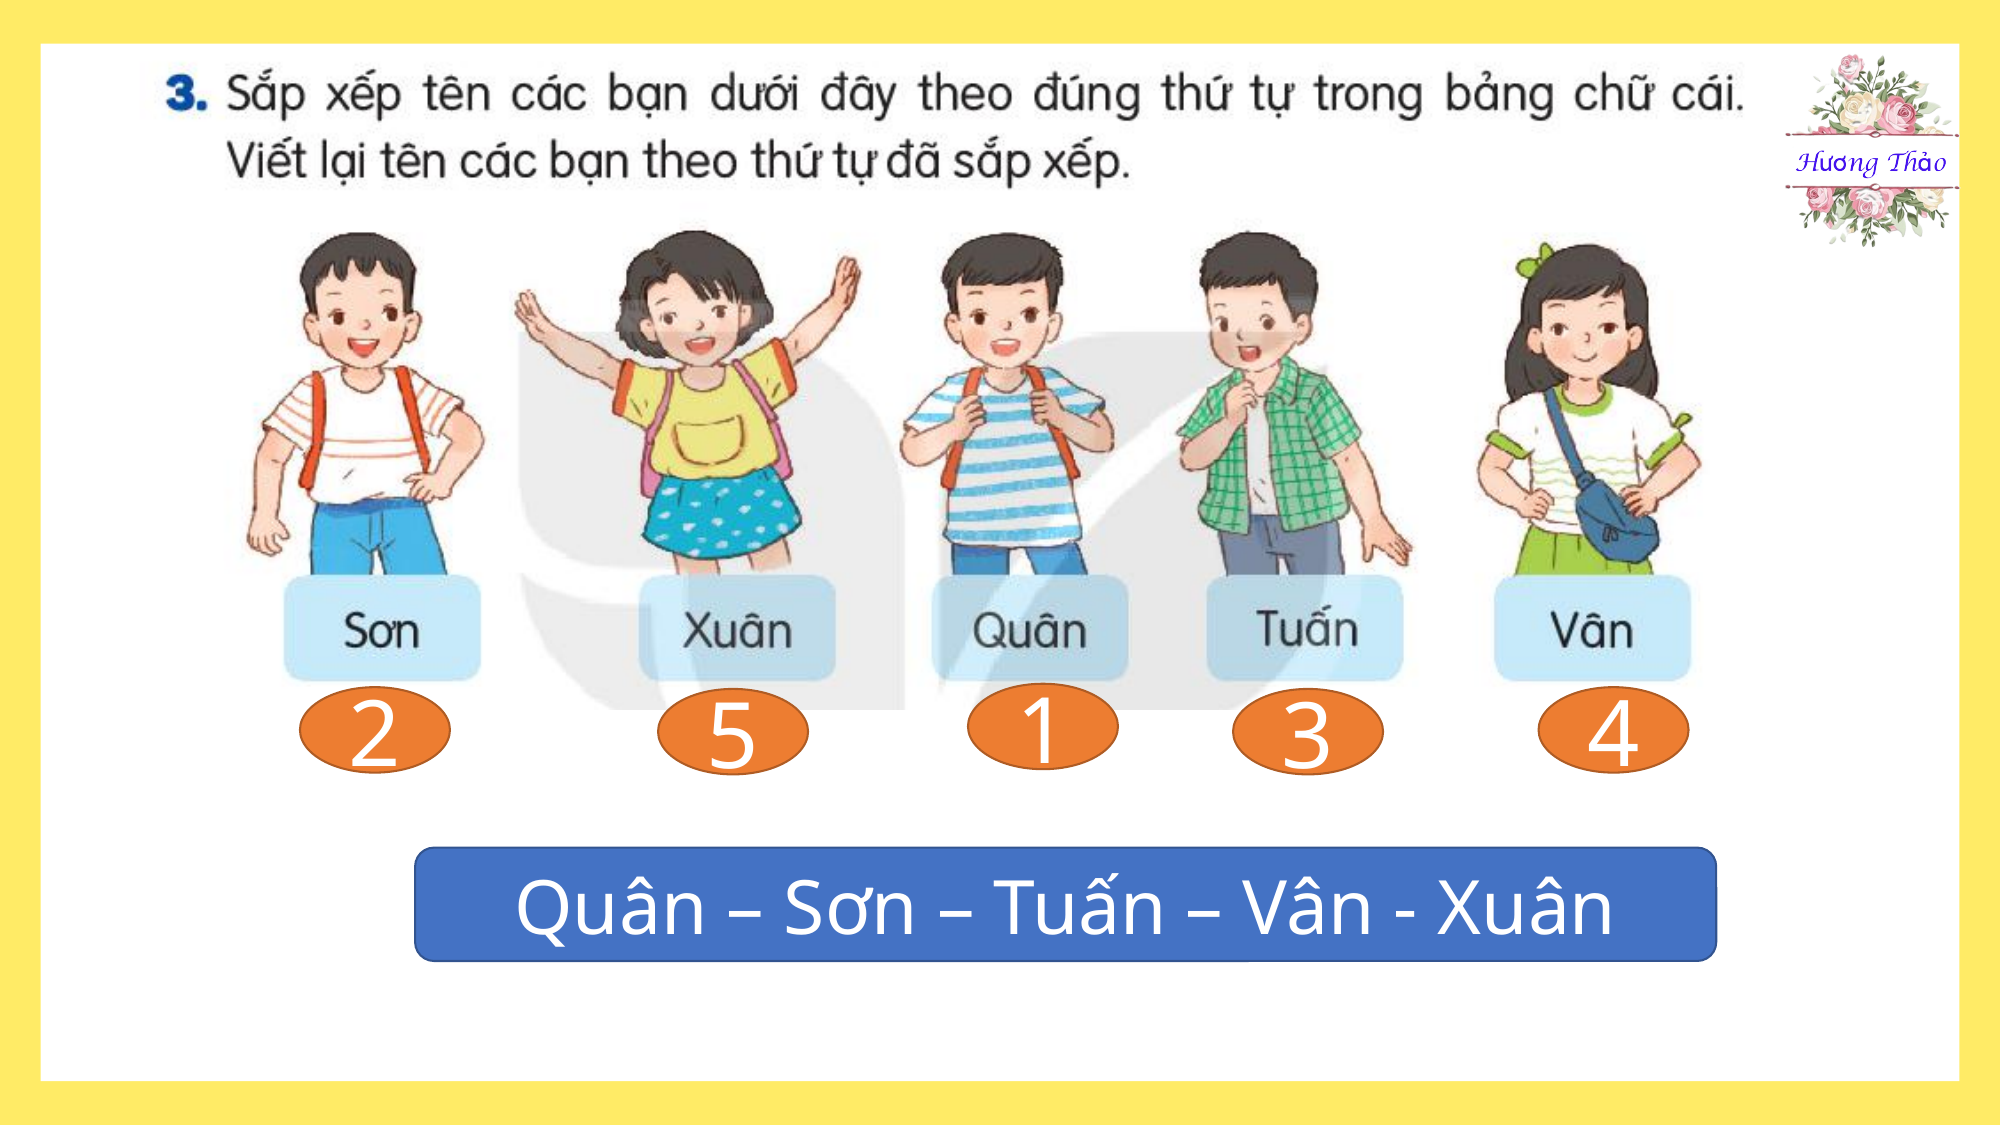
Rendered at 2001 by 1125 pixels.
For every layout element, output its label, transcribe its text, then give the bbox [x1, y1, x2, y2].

picture [137, 27, 2000, 710]
text_box 2 [298, 710, 451, 774]
text_box 5 [657, 710, 810, 776]
text_box 3 [1232, 710, 1385, 776]
text_box 4 [1537, 710, 1690, 774]
text_box Quân – Sơn – Tuấn – Vân - Xuân [414, 846, 1718, 963]
text_box 1 [966, 710, 1120, 771]
